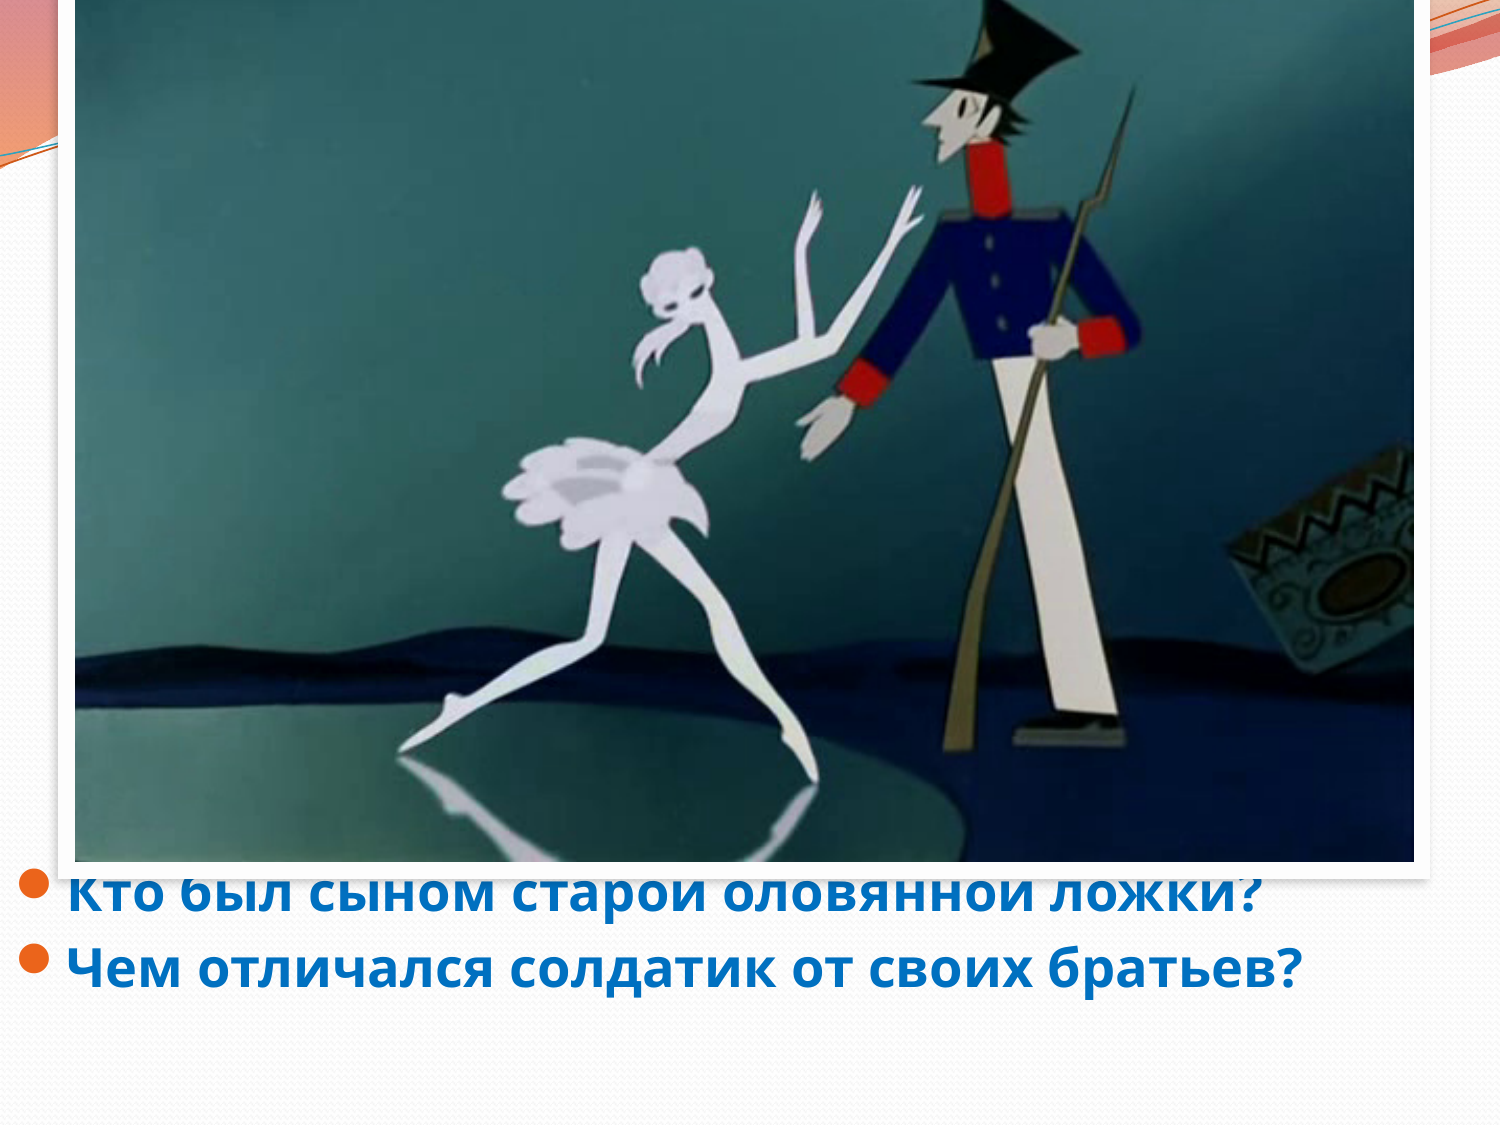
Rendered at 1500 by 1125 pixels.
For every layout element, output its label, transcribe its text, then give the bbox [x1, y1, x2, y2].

picture [74, 0, 1414, 863]
list Кто был сыном старой оловянной ложки? Чем отличался солдатик от своих братьев? [0, 849, 1500, 1125]
